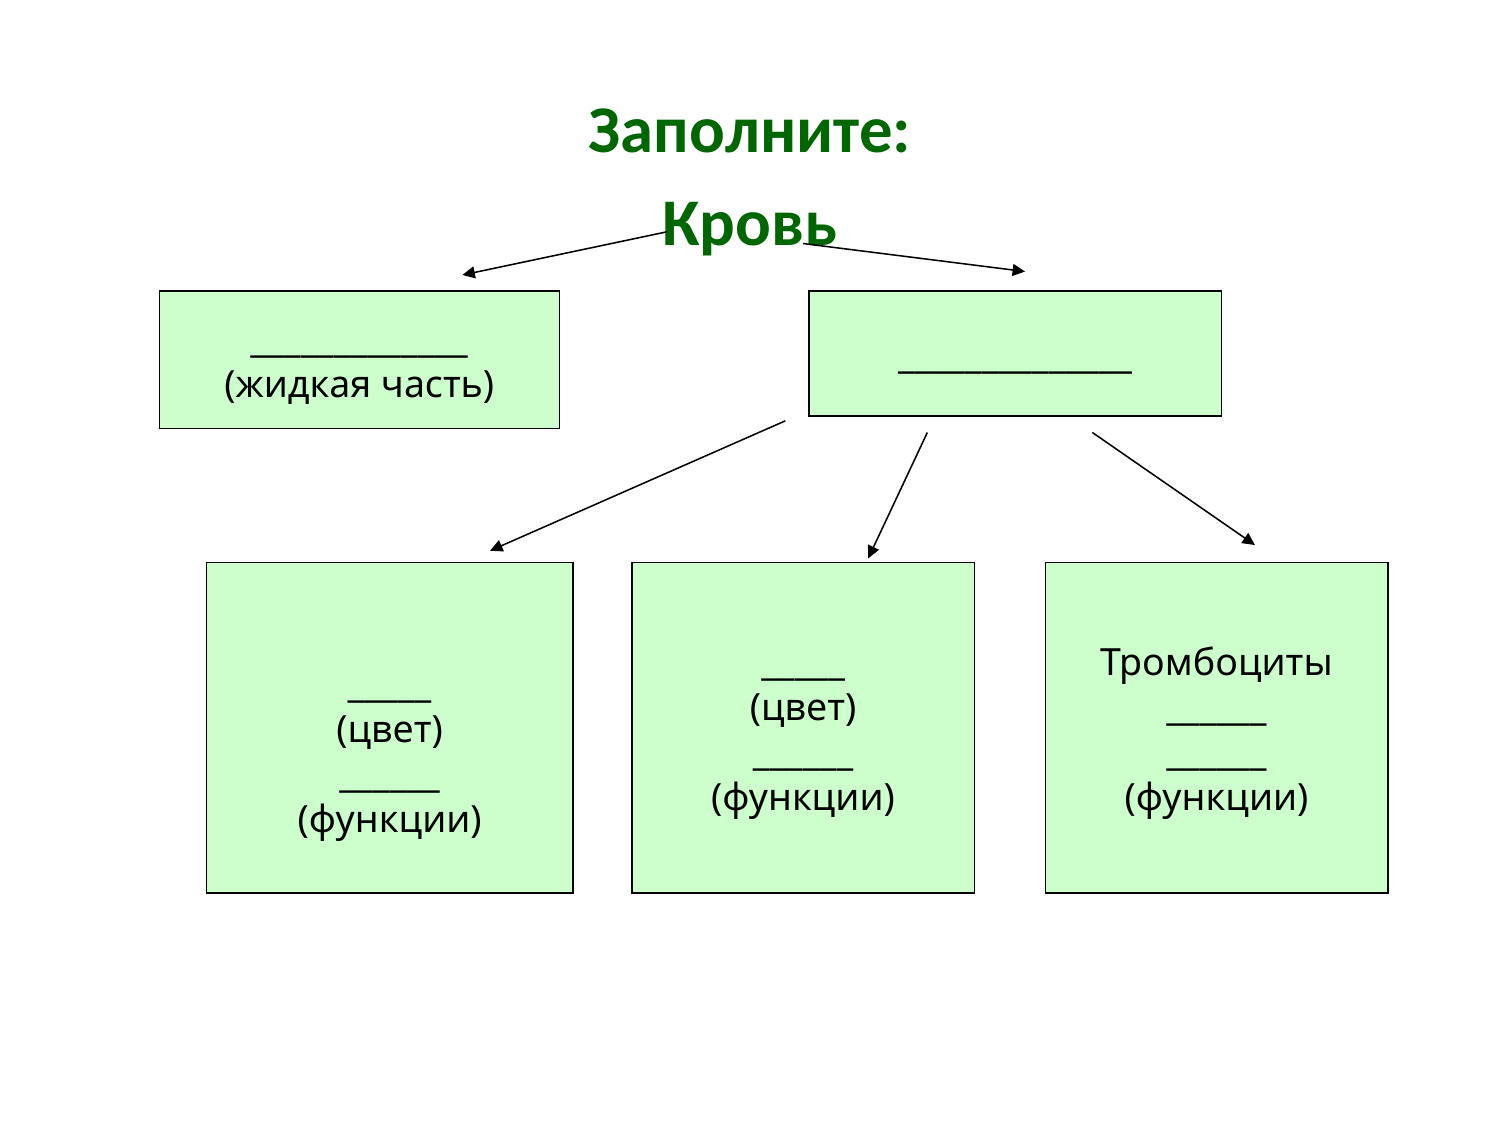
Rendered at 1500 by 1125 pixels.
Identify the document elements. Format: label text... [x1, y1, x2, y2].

text_box _____________ (жидкая часть) [159, 290, 560, 429]
text_box _____ (цвет) ______ (функции) [631, 562, 975, 894]
text_box Тромбоциты ______ ______ (функции) [1045, 562, 1388, 894]
list Заполните: Кровь [75, 78, 1425, 1063]
text_box [490, 420, 786, 552]
text_box ______________ [809, 290, 1222, 416]
text_box _____ (цвет) ______ (функции) [206, 562, 573, 894]
text_box [803, 243, 1025, 277]
text_box [462, 231, 668, 279]
text_box [1092, 432, 1255, 546]
text_box [867, 432, 928, 559]
